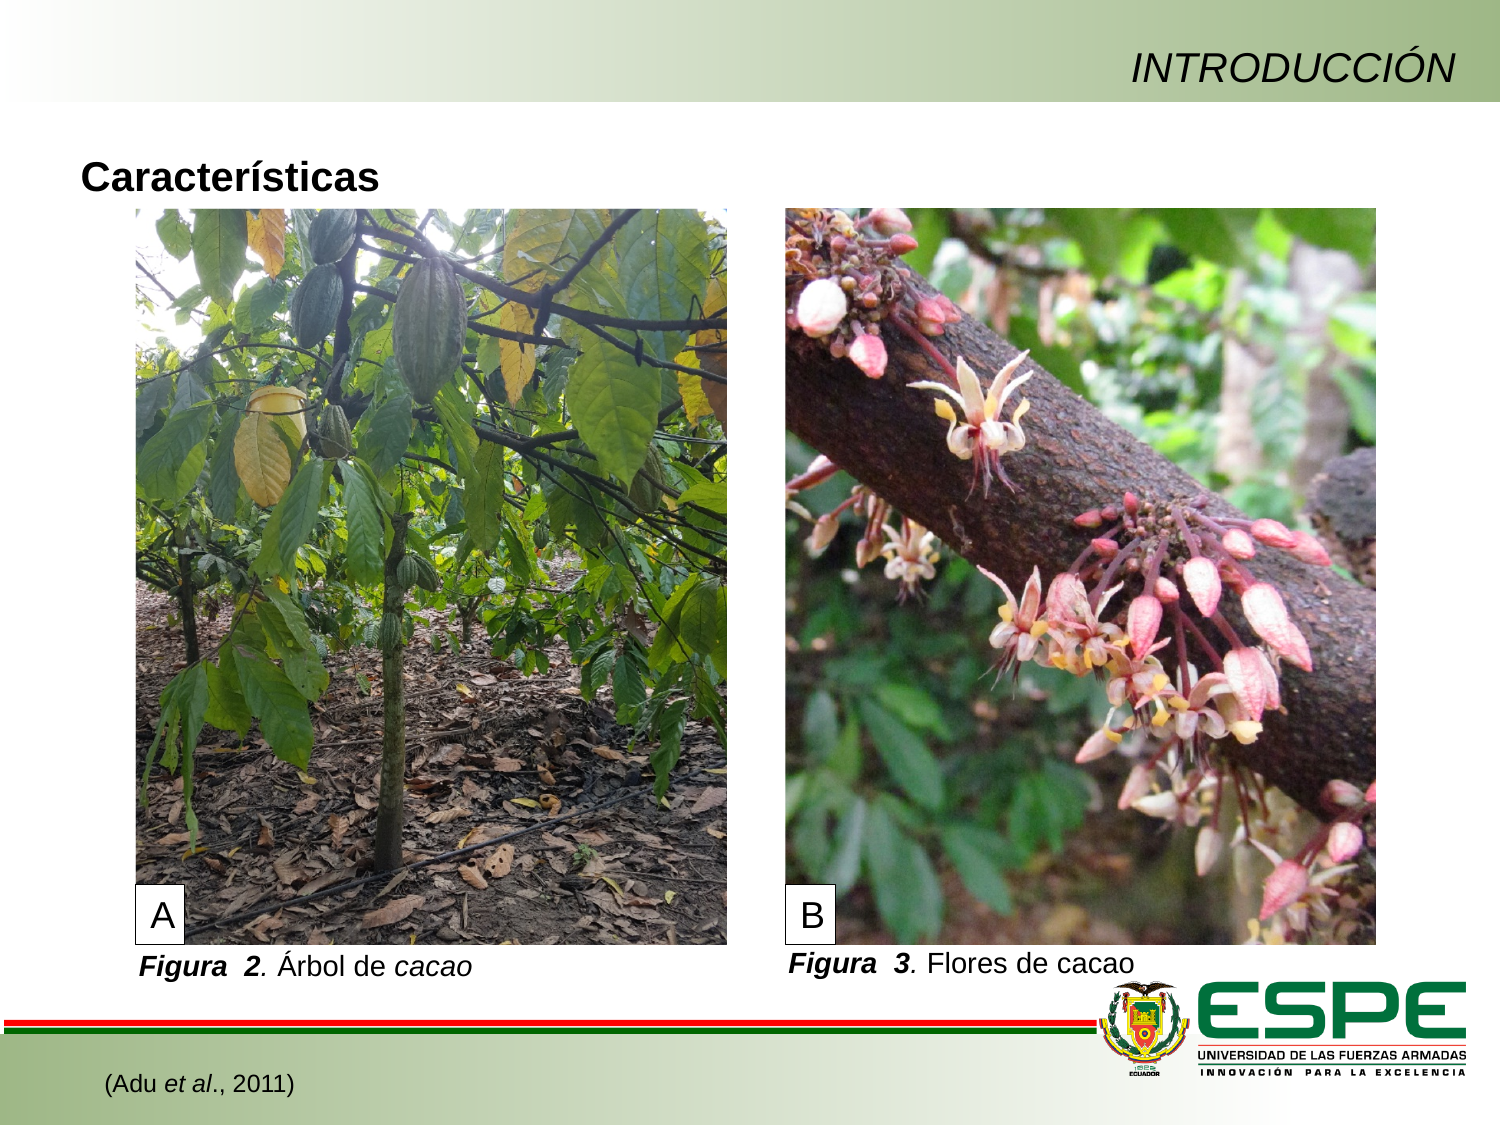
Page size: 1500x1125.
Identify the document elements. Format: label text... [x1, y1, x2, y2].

text_box Figura 2. Árbol de cacao [123, 940, 573, 990]
text_box (Adu et al., 2011) [89, 1060, 318, 1106]
text_box Figura 3. Flores de cacao [773, 937, 1235, 987]
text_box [135, 207, 727, 945]
picture [1099, 981, 1466, 1076]
text_box Características [64, 142, 397, 208]
text_box INTRODUCCIÓN [1092, 30, 1495, 101]
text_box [785, 207, 1377, 945]
